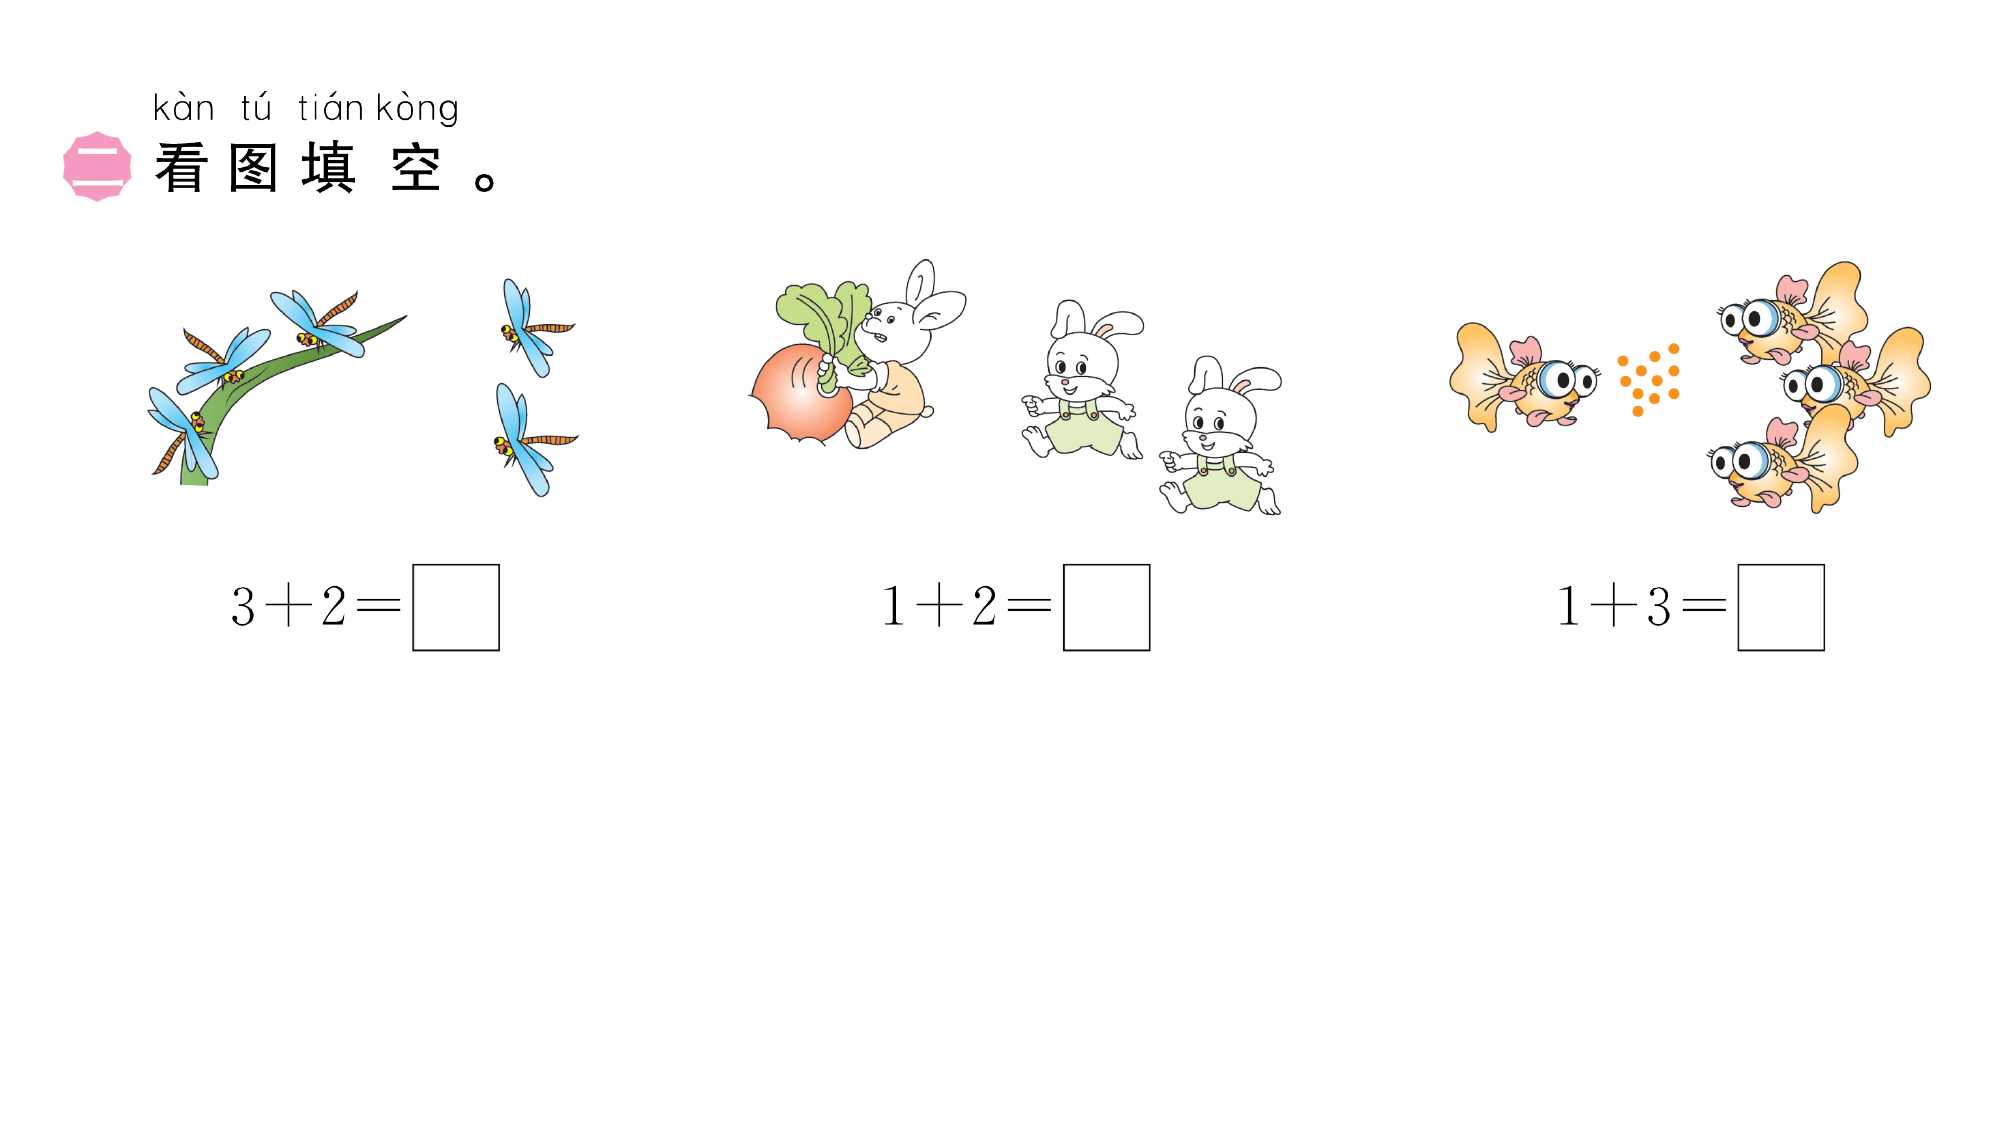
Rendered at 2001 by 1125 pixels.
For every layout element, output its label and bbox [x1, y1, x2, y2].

picture [58, 58, 1949, 678]
